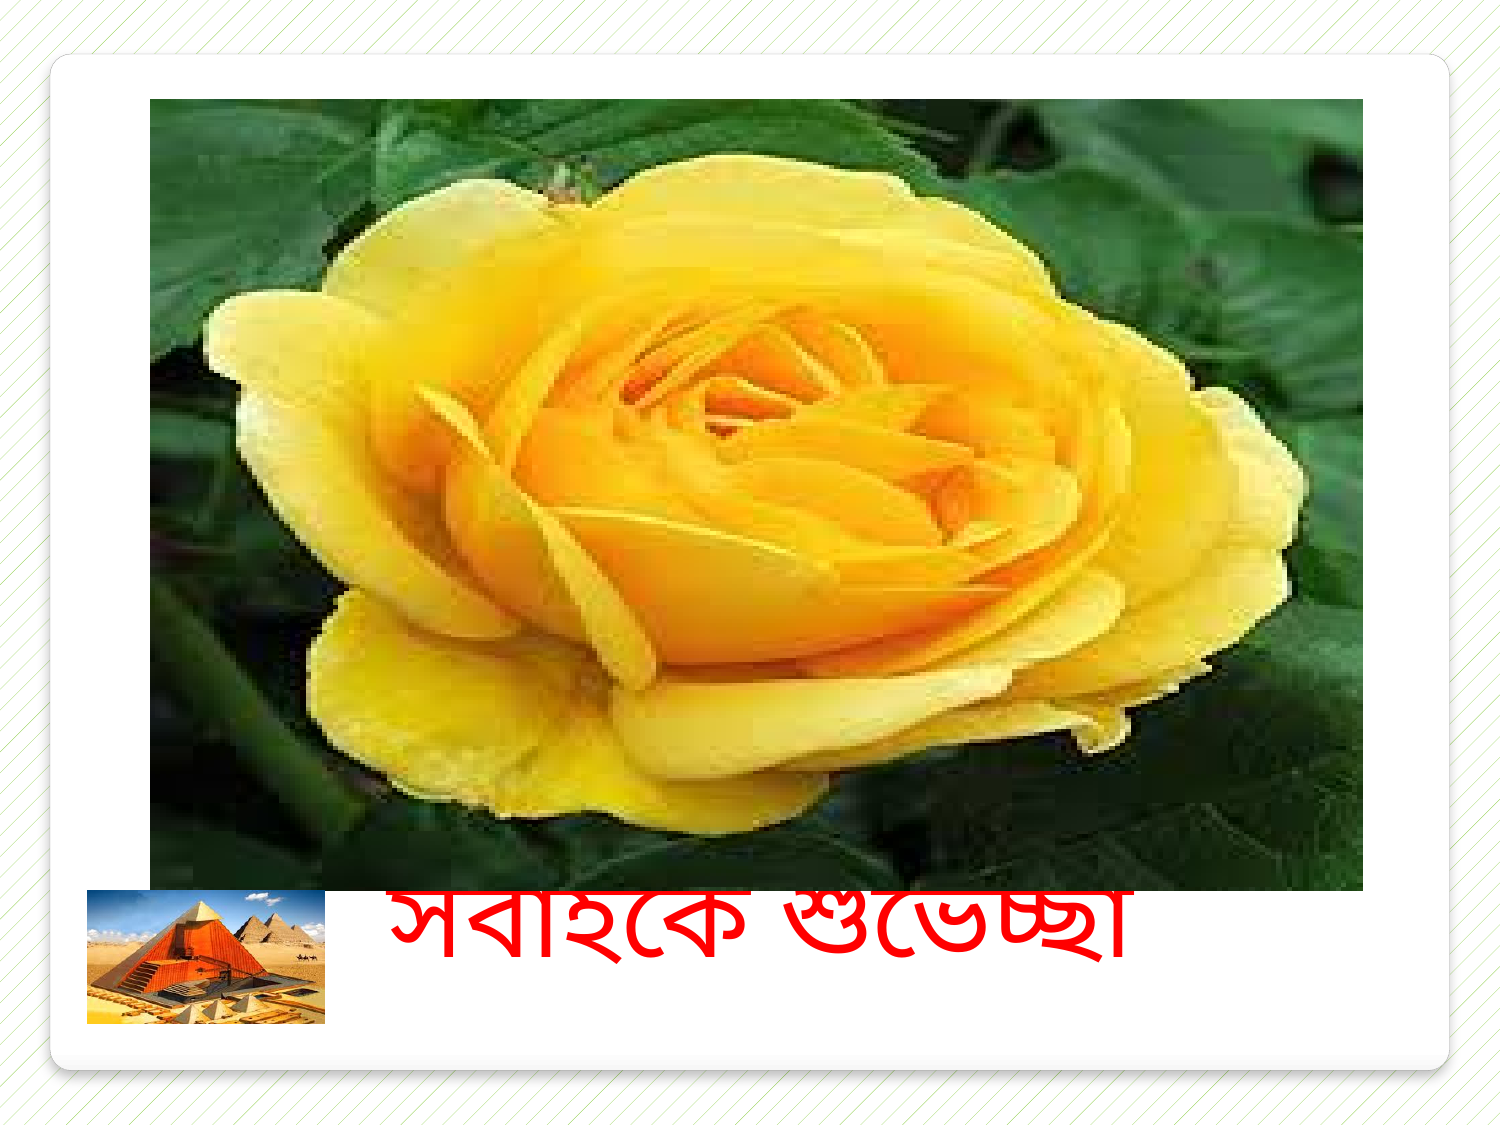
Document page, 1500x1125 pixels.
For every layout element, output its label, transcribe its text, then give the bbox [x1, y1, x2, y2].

text_box সবাইকে শুভেচ্ছা [333, 904, 1250, 988]
picture [87, 99, 1363, 1024]
